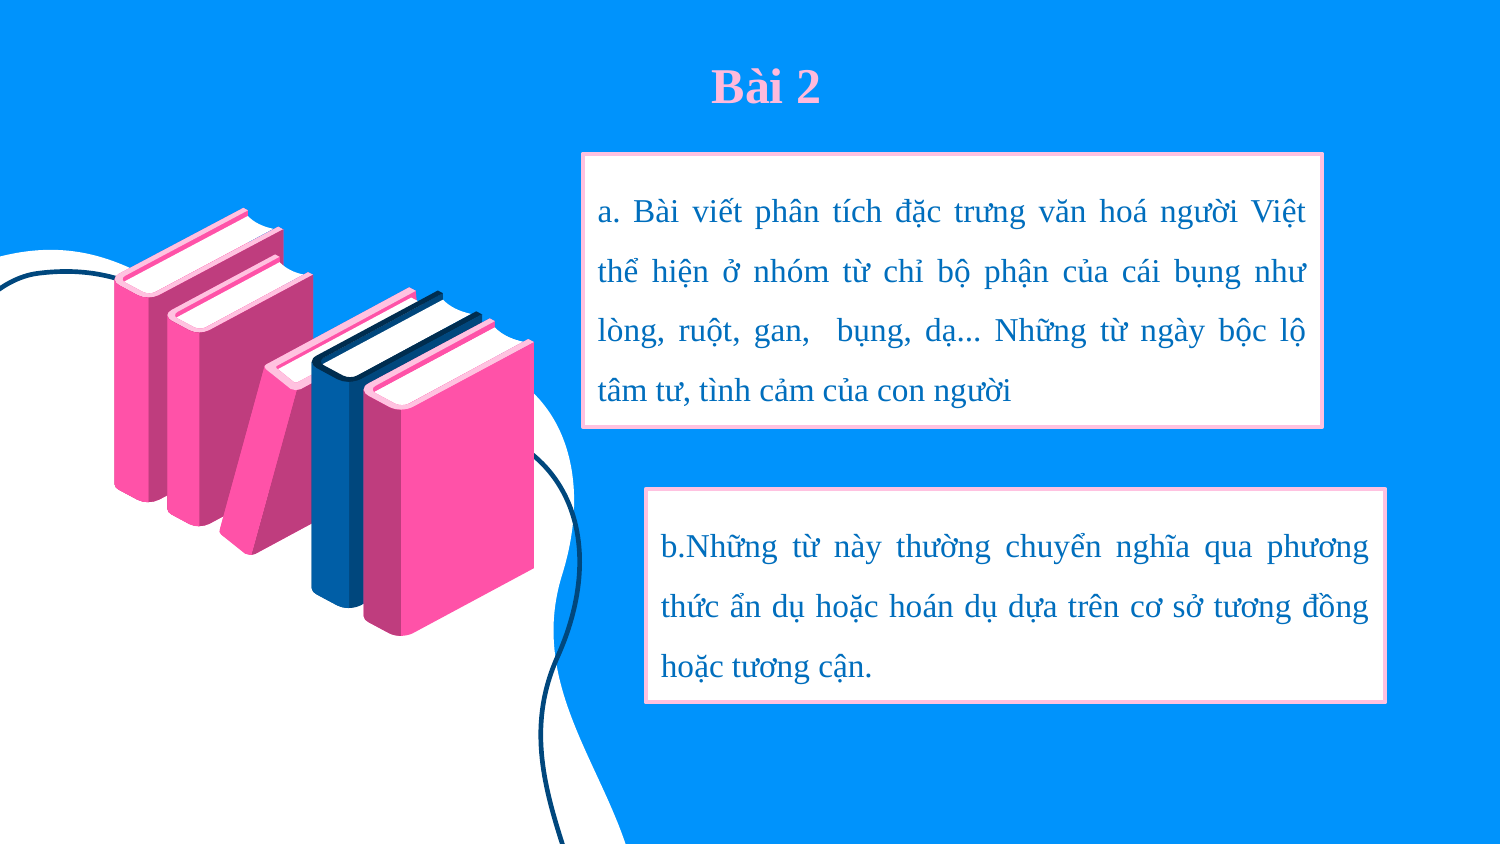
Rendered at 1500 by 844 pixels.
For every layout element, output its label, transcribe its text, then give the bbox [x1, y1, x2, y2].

subtitle a. Bài viết phân tích đặc trưng văn hoá người Việt thể hiện ở nhóm từ chỉ bộ phận của cái bụng như lòng, ruột, gan, bụng, dạ... Những từ ngày bộc lộ tâm tư, tình cảm của con người [581, 152, 1324, 429]
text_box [112, 207, 535, 637]
title Bài 2 [205, 39, 1328, 128]
text_box b.Những từ này thường chuyển nghĩa qua phương thức ẩn dụ hoặc hoán dụ dựa trên cơ sở tương đồng hoặc tương cận. [644, 487, 1387, 704]
